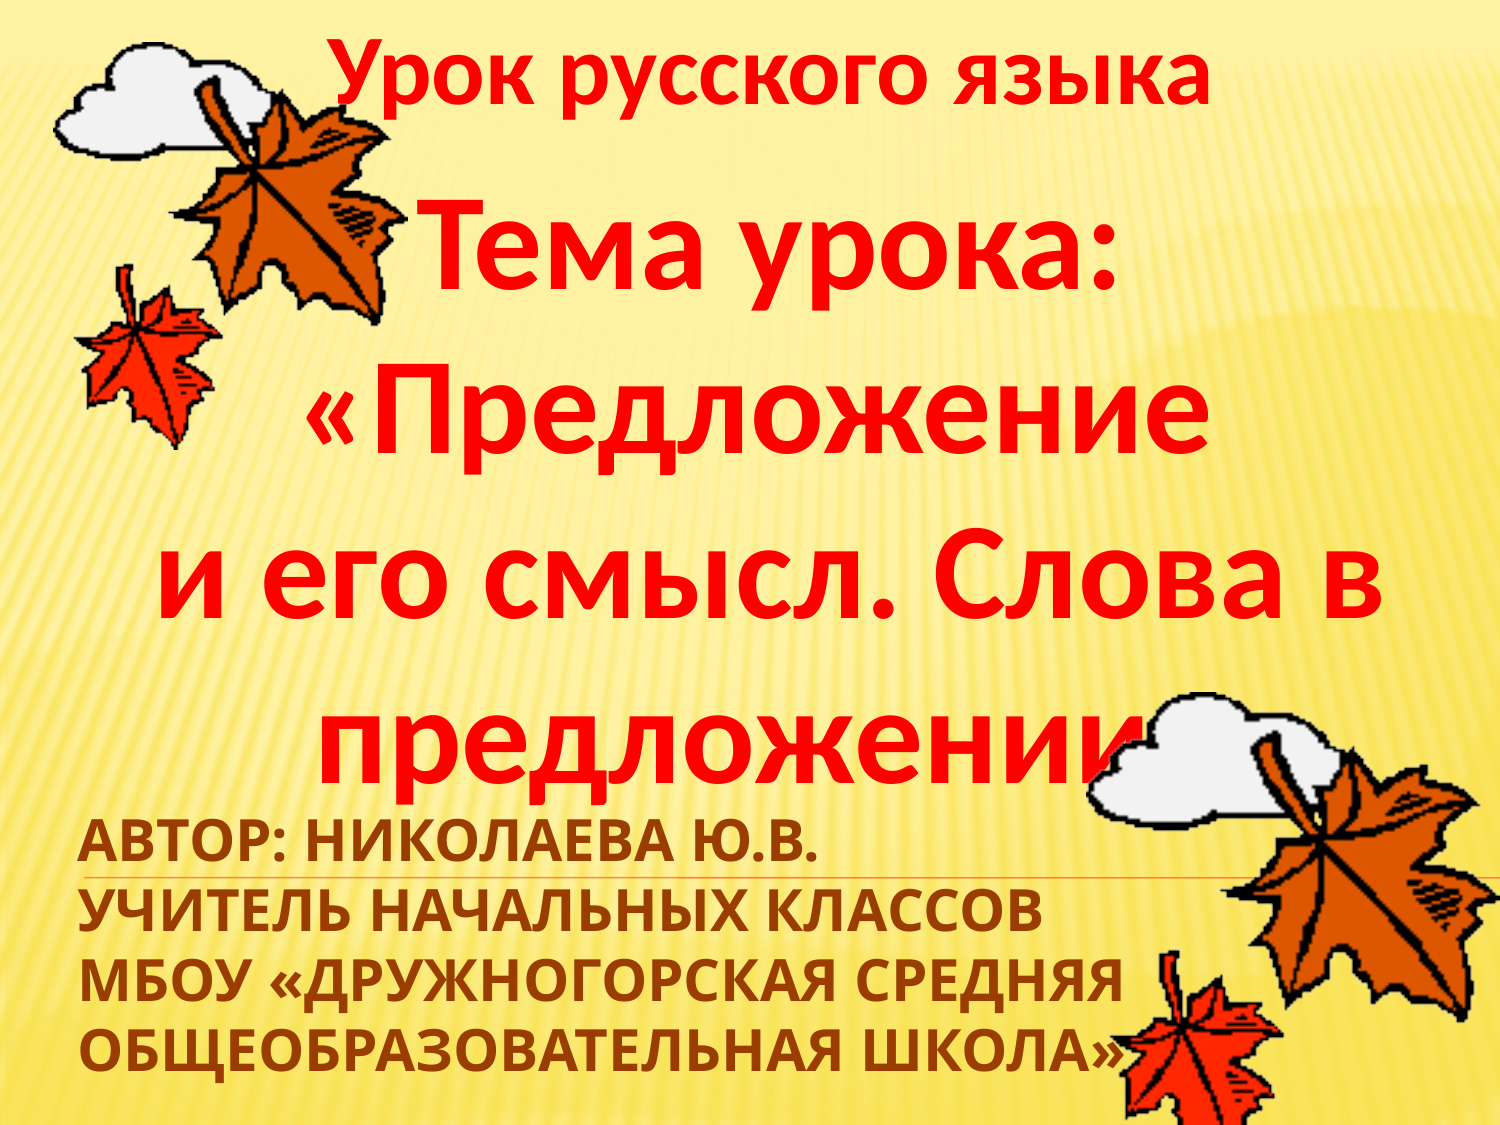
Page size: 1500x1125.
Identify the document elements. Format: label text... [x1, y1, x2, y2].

subtitle Урок русского языка Тема урока: «Предложение и его смысл. Слова в предложении» [76, 645, 1465, 819]
title Автор: Николаева Ю.В. Учитель начальных классов МБОУ «Дружногорская средняя общеобразовательная школа» [62, 796, 1076, 997]
picture [52, 42, 408, 450]
picture [1086, 692, 1500, 1125]
